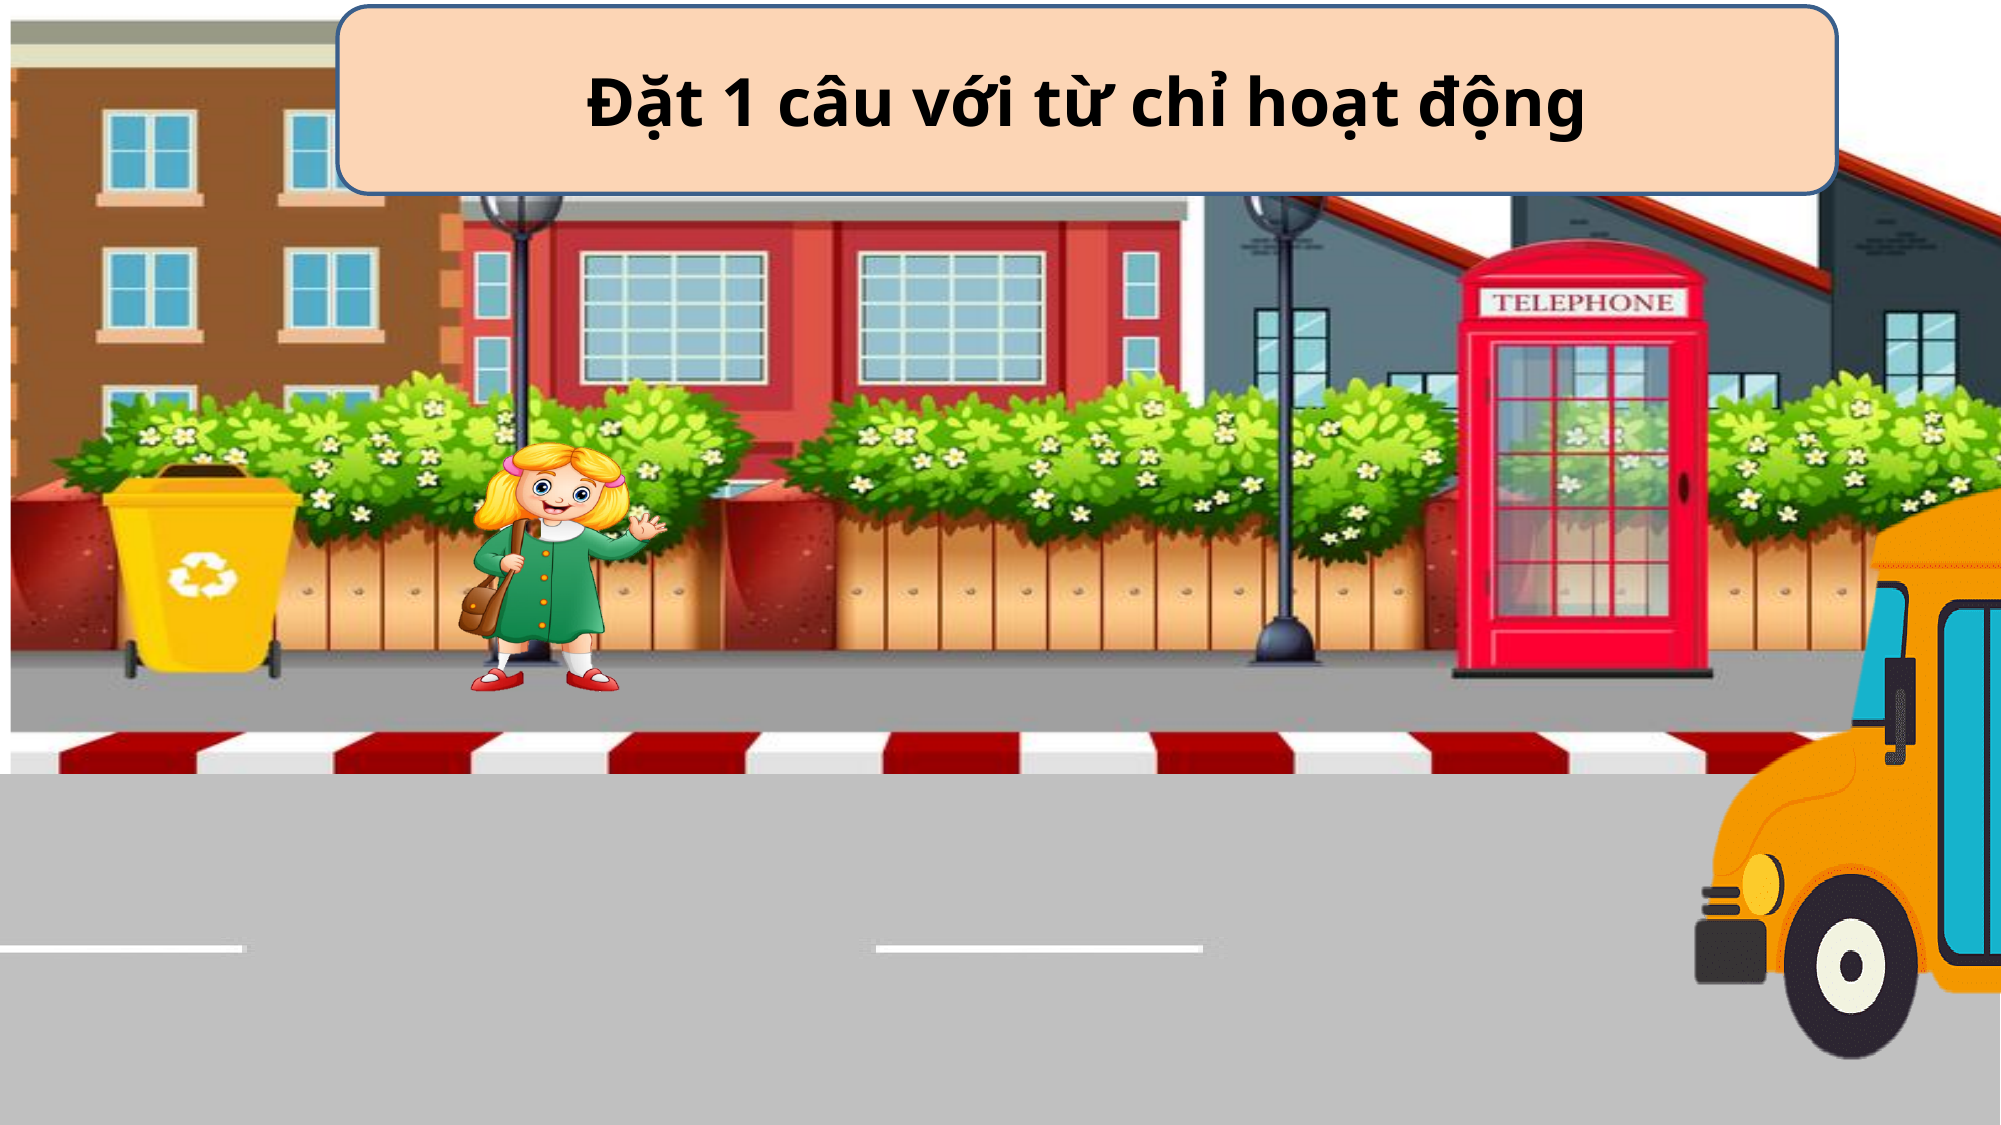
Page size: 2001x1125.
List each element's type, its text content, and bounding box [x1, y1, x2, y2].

picture [0, 13, 2001, 1125]
text_box Đặt 1 câu với từ chỉ hoạt động [350, 4, 1825, 10]
